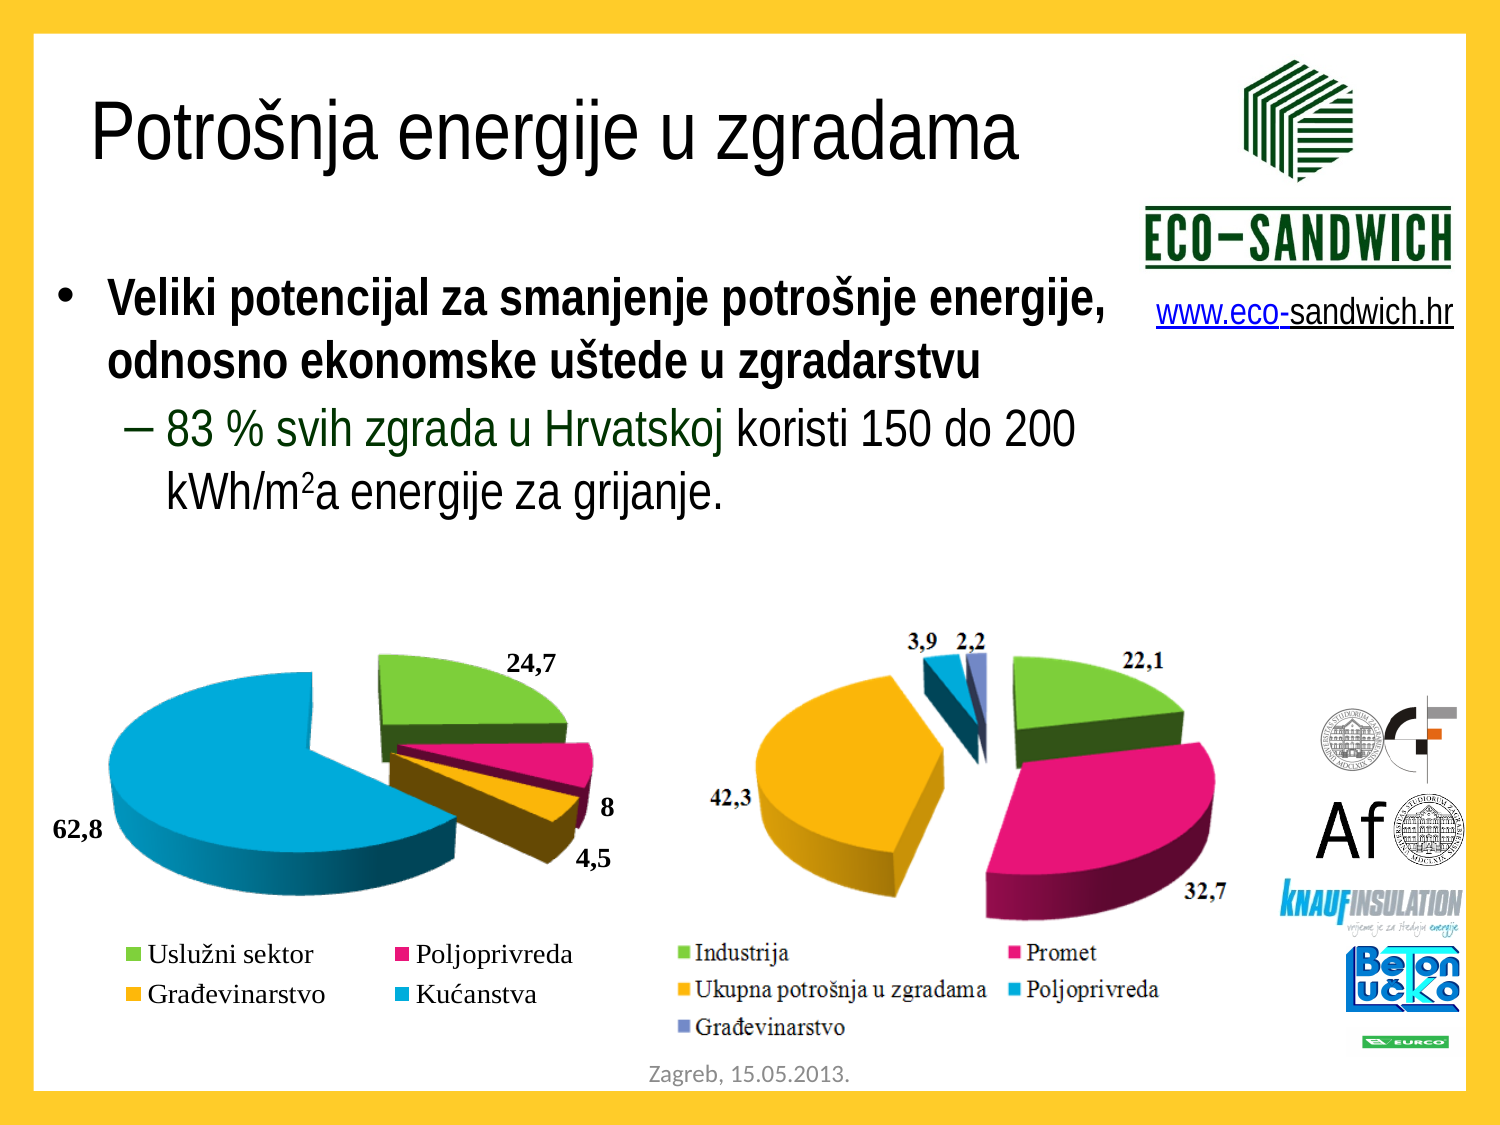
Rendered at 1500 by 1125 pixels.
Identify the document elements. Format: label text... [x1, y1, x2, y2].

picture [1278, 876, 1464, 938]
picture [1306, 691, 1475, 867]
footer Zagreb, 15.05.2013. [512, 1042, 988, 1103]
picture [1139, 54, 1455, 277]
list Veliki potencijal za smanjenje potrošnje energije, odnosno ekonomske uštede u zgradarstvu 83 % svih zgrada u Hrvatskoj koristi 150 do 200 kWh/m2a energije za grijanje. [41, 255, 1128, 575]
picture [41, 621, 658, 1024]
picture [659, 621, 1247, 1048]
title Potrošnja energije u zgradama [75, 45, 1140, 209]
